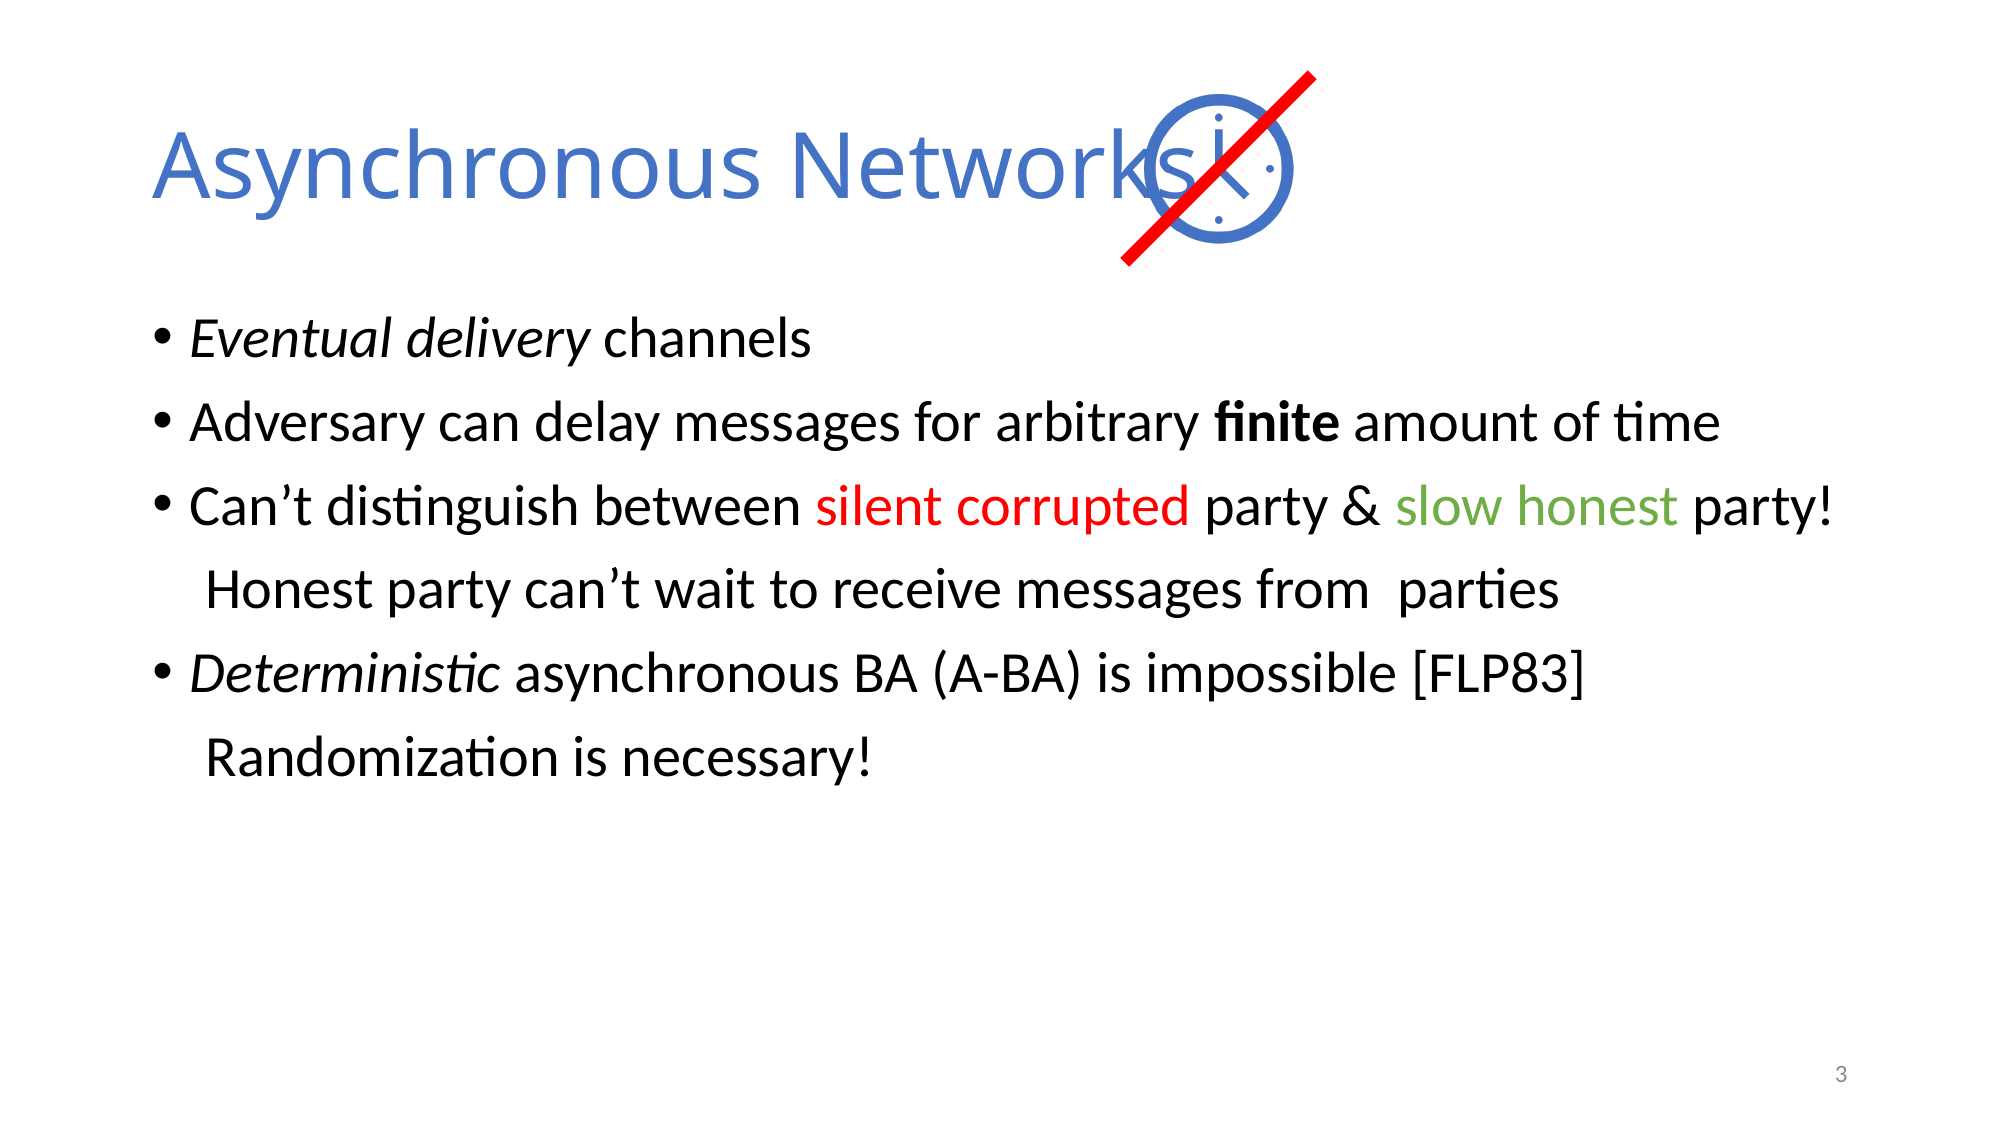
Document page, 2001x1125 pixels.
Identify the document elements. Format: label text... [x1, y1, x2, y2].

title Asynchronous Networks [137, 59, 1863, 278]
slide_number 3 [1412, 1042, 1863, 1103]
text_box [1124, 74, 1313, 263]
